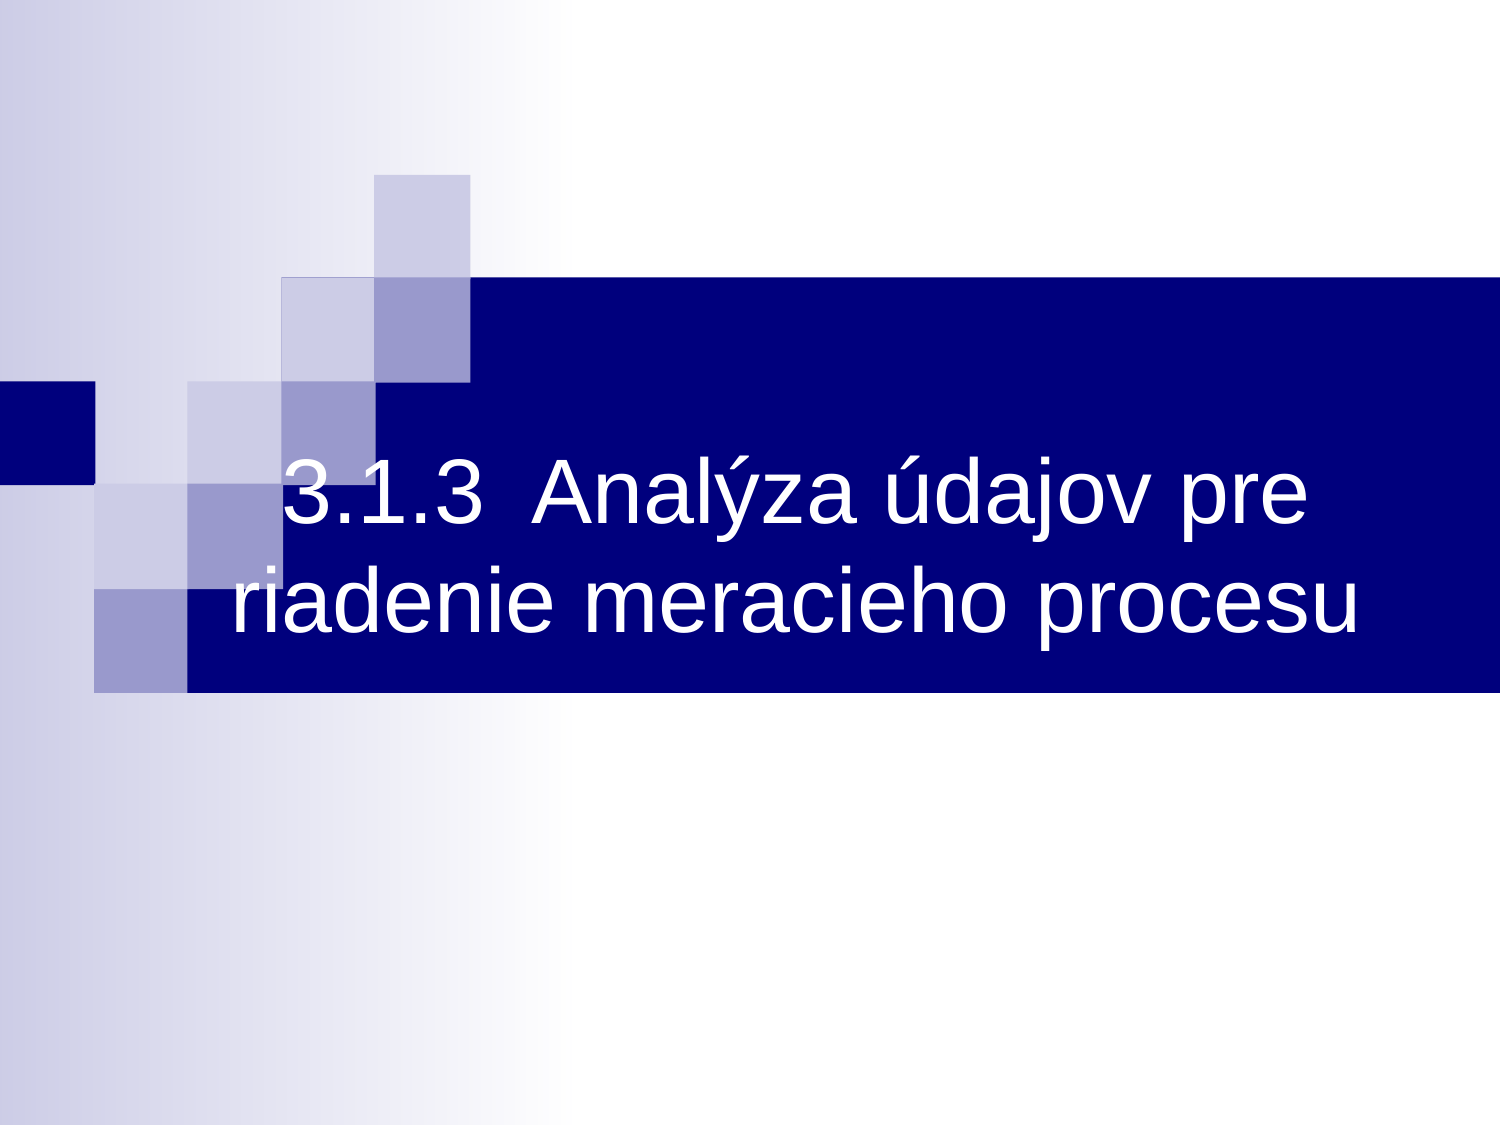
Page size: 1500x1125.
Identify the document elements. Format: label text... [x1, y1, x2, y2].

title 3.1.3 Analýza údajov pre riadenie meracieho procesu [159, 420, 1435, 662]
